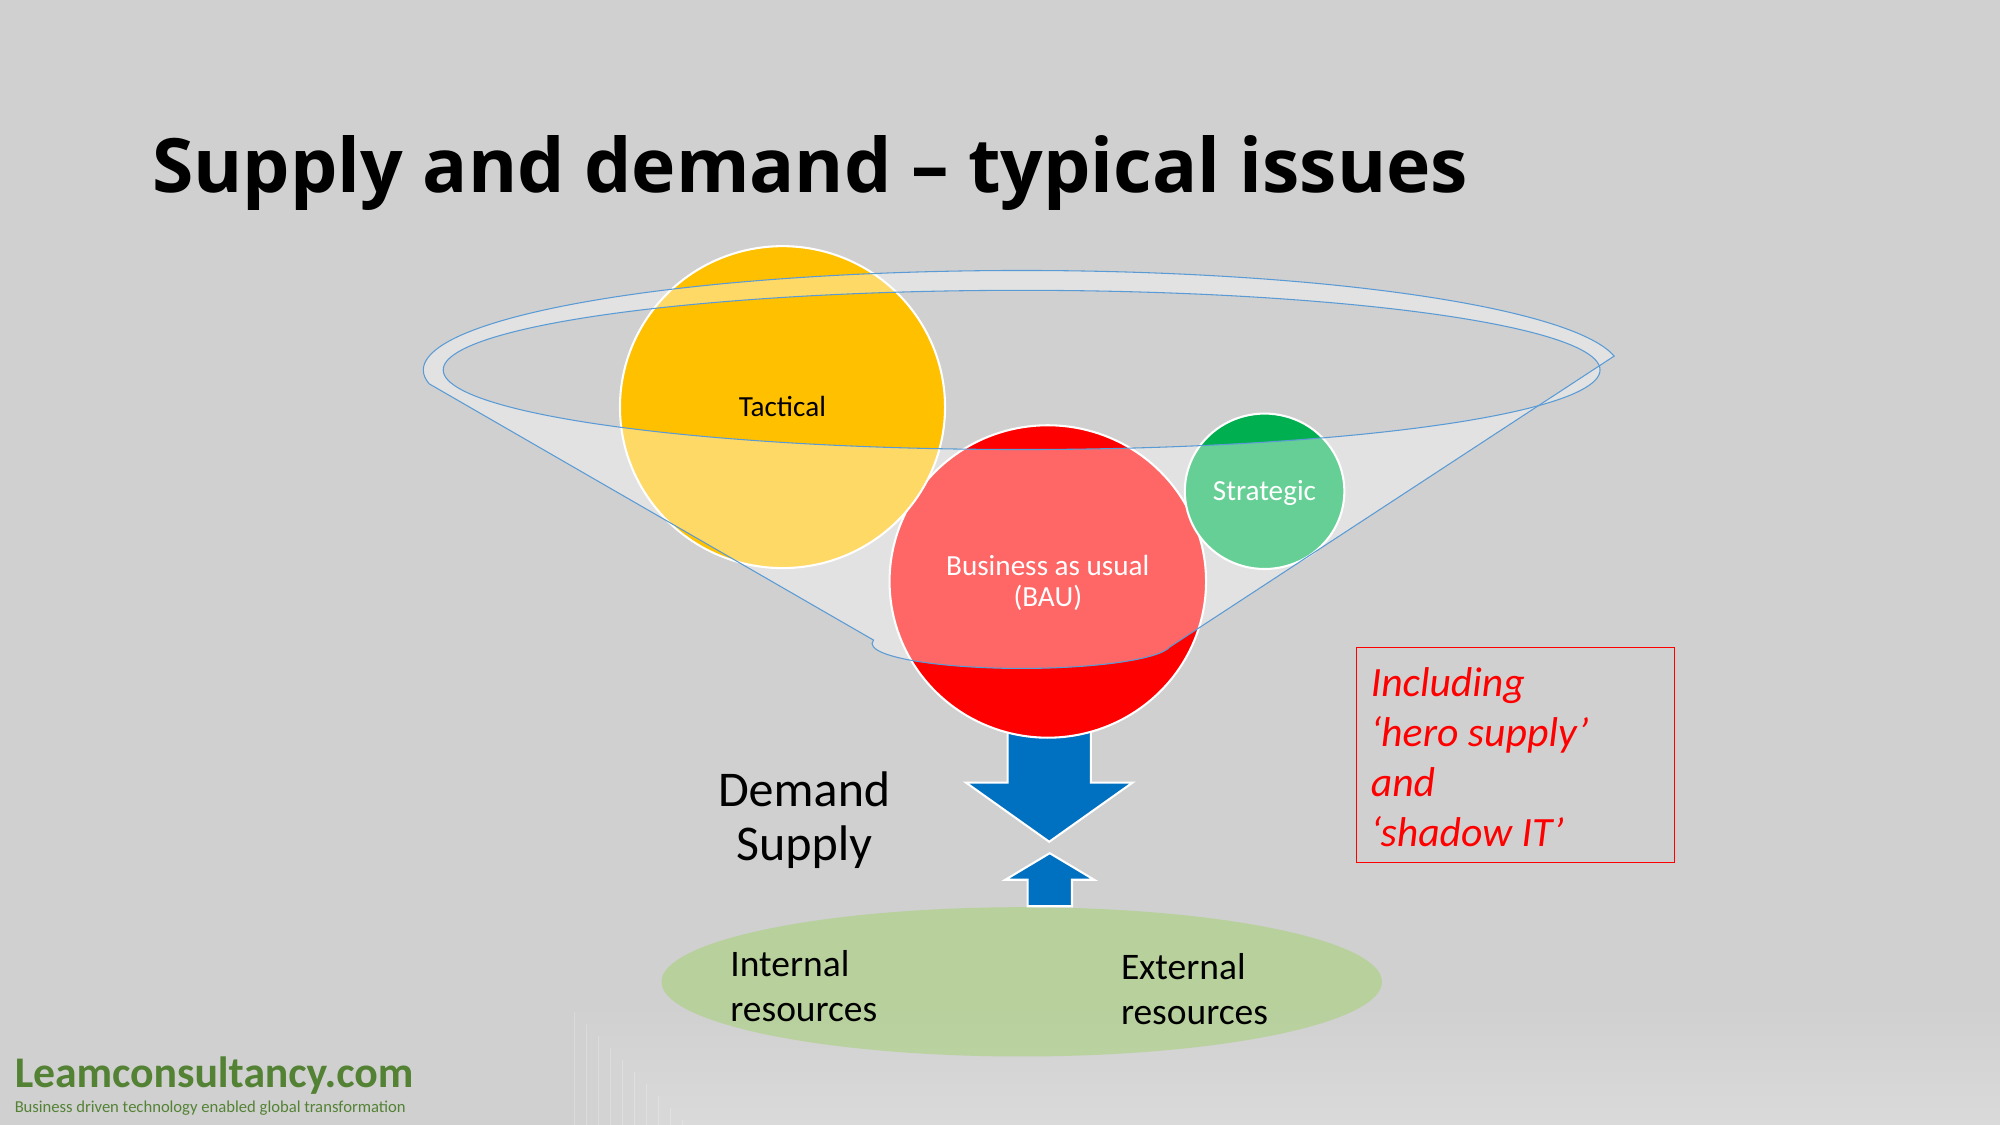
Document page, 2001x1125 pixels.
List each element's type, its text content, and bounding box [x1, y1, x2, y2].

title Supply and demand – typical issues [137, 59, 1863, 278]
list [346, 231, 1697, 1125]
